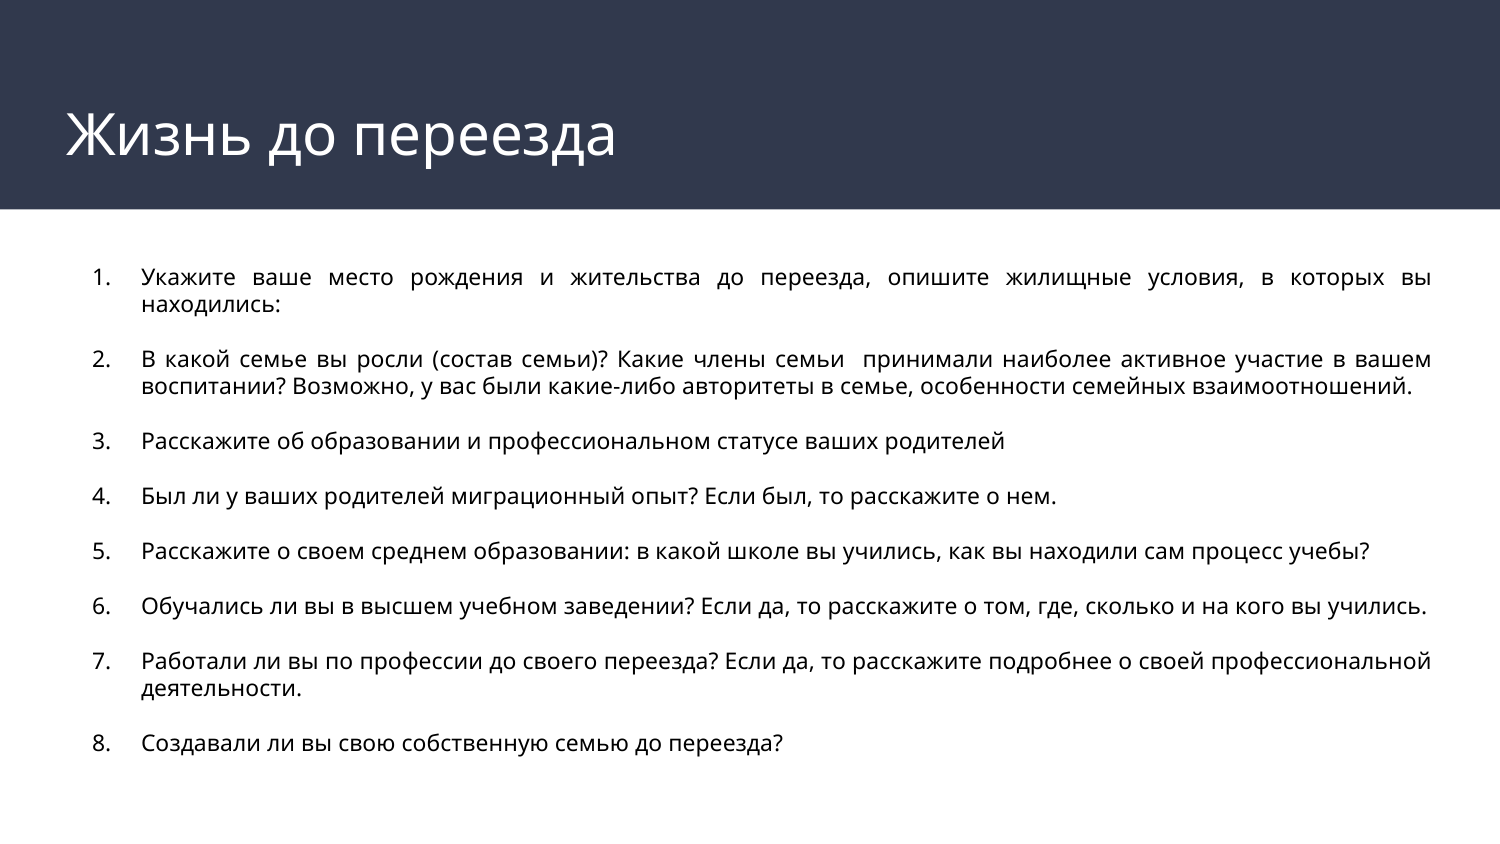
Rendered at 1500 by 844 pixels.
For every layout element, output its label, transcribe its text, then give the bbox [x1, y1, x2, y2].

title Жизнь до переезда [51, 82, 1449, 185]
list Укажите ваше место рождения и жительства до переезда, опишите жилищные условия, в которых вы находились: В какой семье вы росли (состав семьи)? Какие члены семьи принимали наиболее активное участие в вашем воспитании? Возможно, у вас были какие-либо авторитеты в семье, особенности семейных взаимоотношений. Расскажите об образовании и профессиональном статусе ваших родителей Был ли у ваших родителей миграционный опыт? Если был, то расскажите о нем. Расскажите о своем среднем образовании: в какой школе вы учились, как вы находили сам процесс учебы? Обучались ли вы в высшем учебном заведении? Если да, то расскажите о том, где, сколько и на кого вы учились. Работали ли вы по профессии до своего переезда? Если да, то расскажите подробнее о своей профессиональной деятельности. Создавали ли вы свою собственную семью до переезда? [51, 247, 1449, 752]
